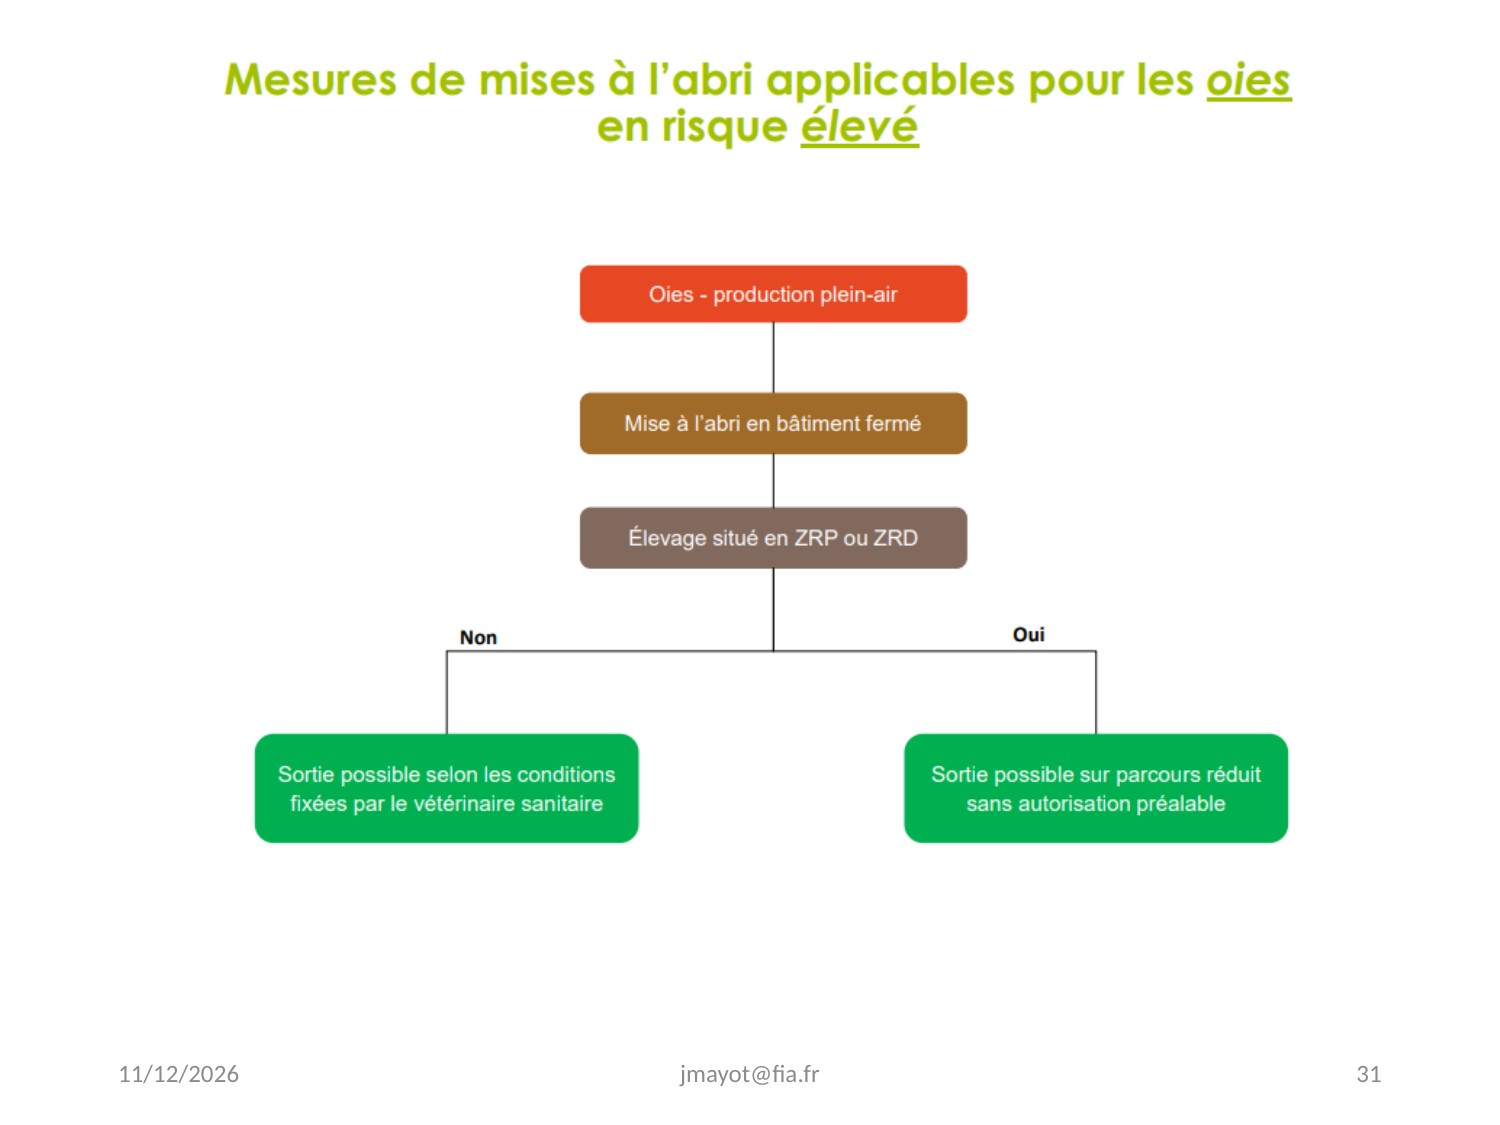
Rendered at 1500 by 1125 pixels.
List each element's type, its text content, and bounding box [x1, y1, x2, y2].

footer jmayot@fia.fr [496, 1042, 1004, 1103]
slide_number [103, 1042, 441, 1103]
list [186, 41, 1313, 875]
slide_number 31 [1059, 1042, 1397, 1103]
